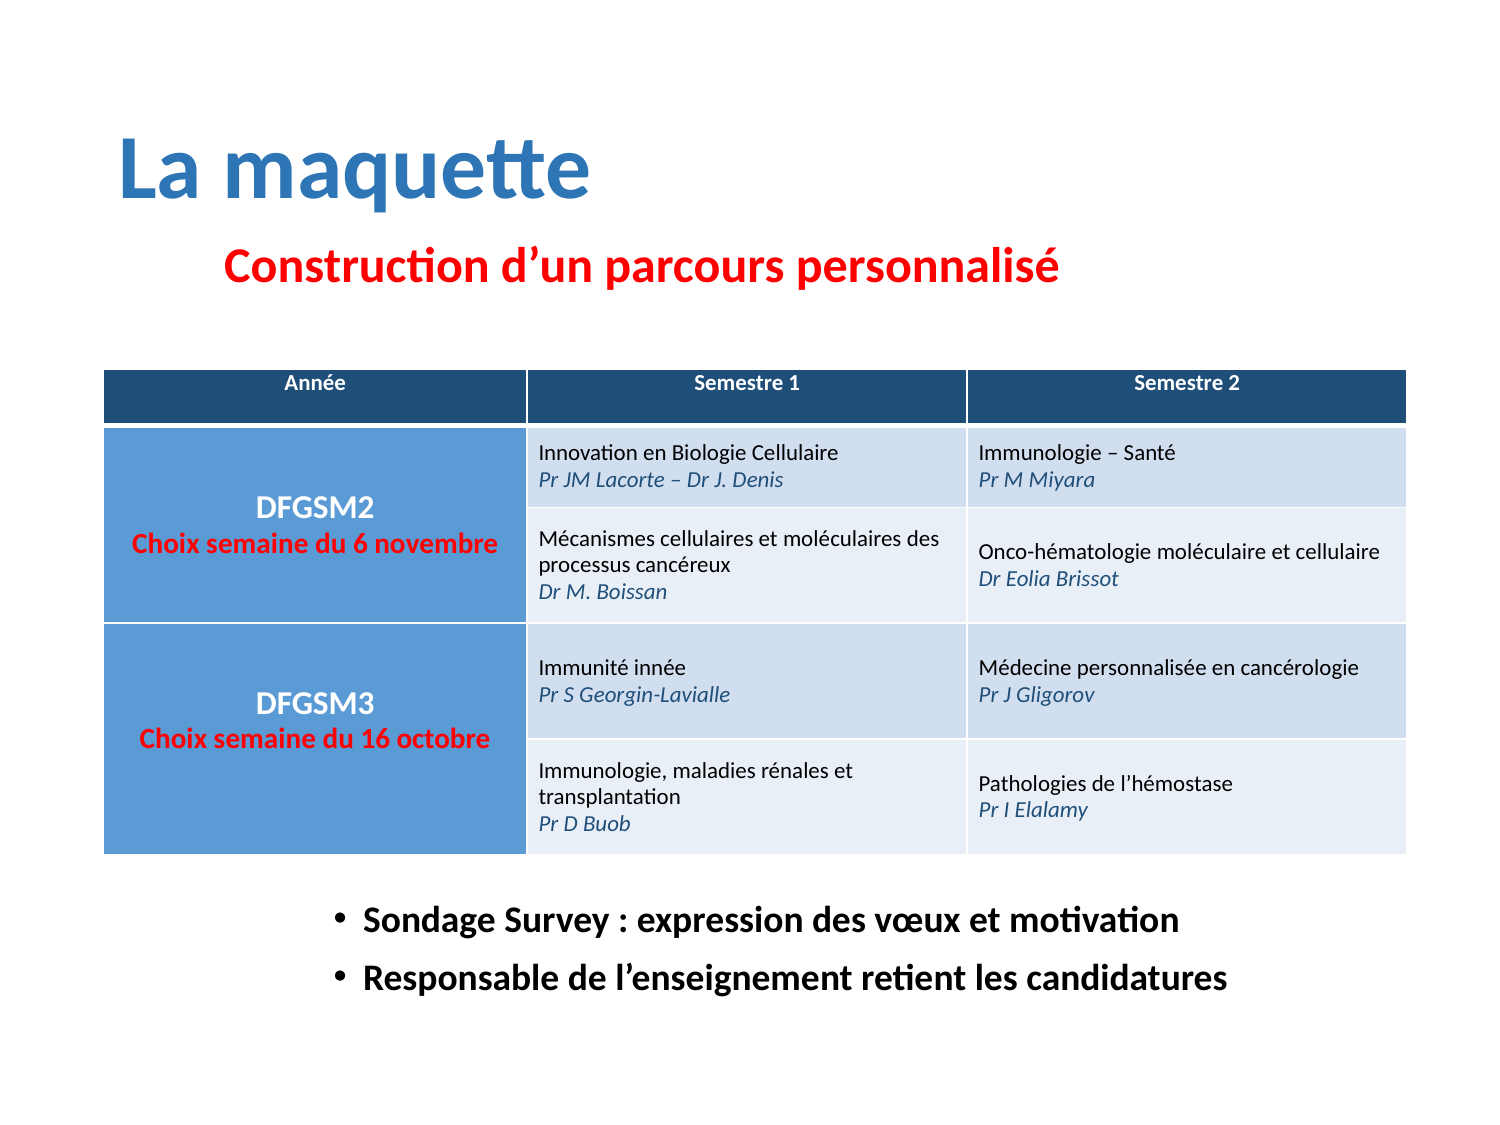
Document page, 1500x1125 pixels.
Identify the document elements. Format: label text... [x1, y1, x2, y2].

table_cell Innovation en Biologie Cellulaire Pr JM Lacorte – Dr J. Denis [528, 428, 966, 507]
table_cell DFGSM3 Choix semaine du 16 octobre [104, 624, 526, 854]
table_cell Mécanismes cellulaires et moléculaires des processus cancéreux Dr M. Boissan [528, 508, 966, 622]
table_header Semestre 1 [528, 370, 966, 423]
table_cell Onco-hématologie moléculaire et cellulaire Dr Eolia Brissot [968, 508, 1406, 622]
title La maquette [103, 59, 1397, 278]
table_cell Immunité innée Pr S Georgin-Lavialle [528, 624, 966, 738]
text_box Construction d’un parcours personnalisé [209, 224, 1076, 300]
text_box Sondage Survey : expression des vœux et motivation Responsable de l’enseignement retient les candidatures [318, 887, 1244, 1006]
table_cell Pathologies de l’hémostase Pr I Elalamy [968, 740, 1406, 854]
table_cell DFGSM2 Choix semaine du 6 novembre [104, 428, 526, 622]
table_cell Immunologie, maladies rénales et transplantation Pr D Buob [528, 740, 966, 854]
table_header Semestre 2 [968, 370, 1406, 423]
table_header Année [104, 370, 526, 423]
table_cell Immunologie – Santé Pr M Miyara [968, 428, 1406, 507]
table_cell Médecine personnalisée en cancérologie Pr J Gligorov [968, 624, 1406, 738]
